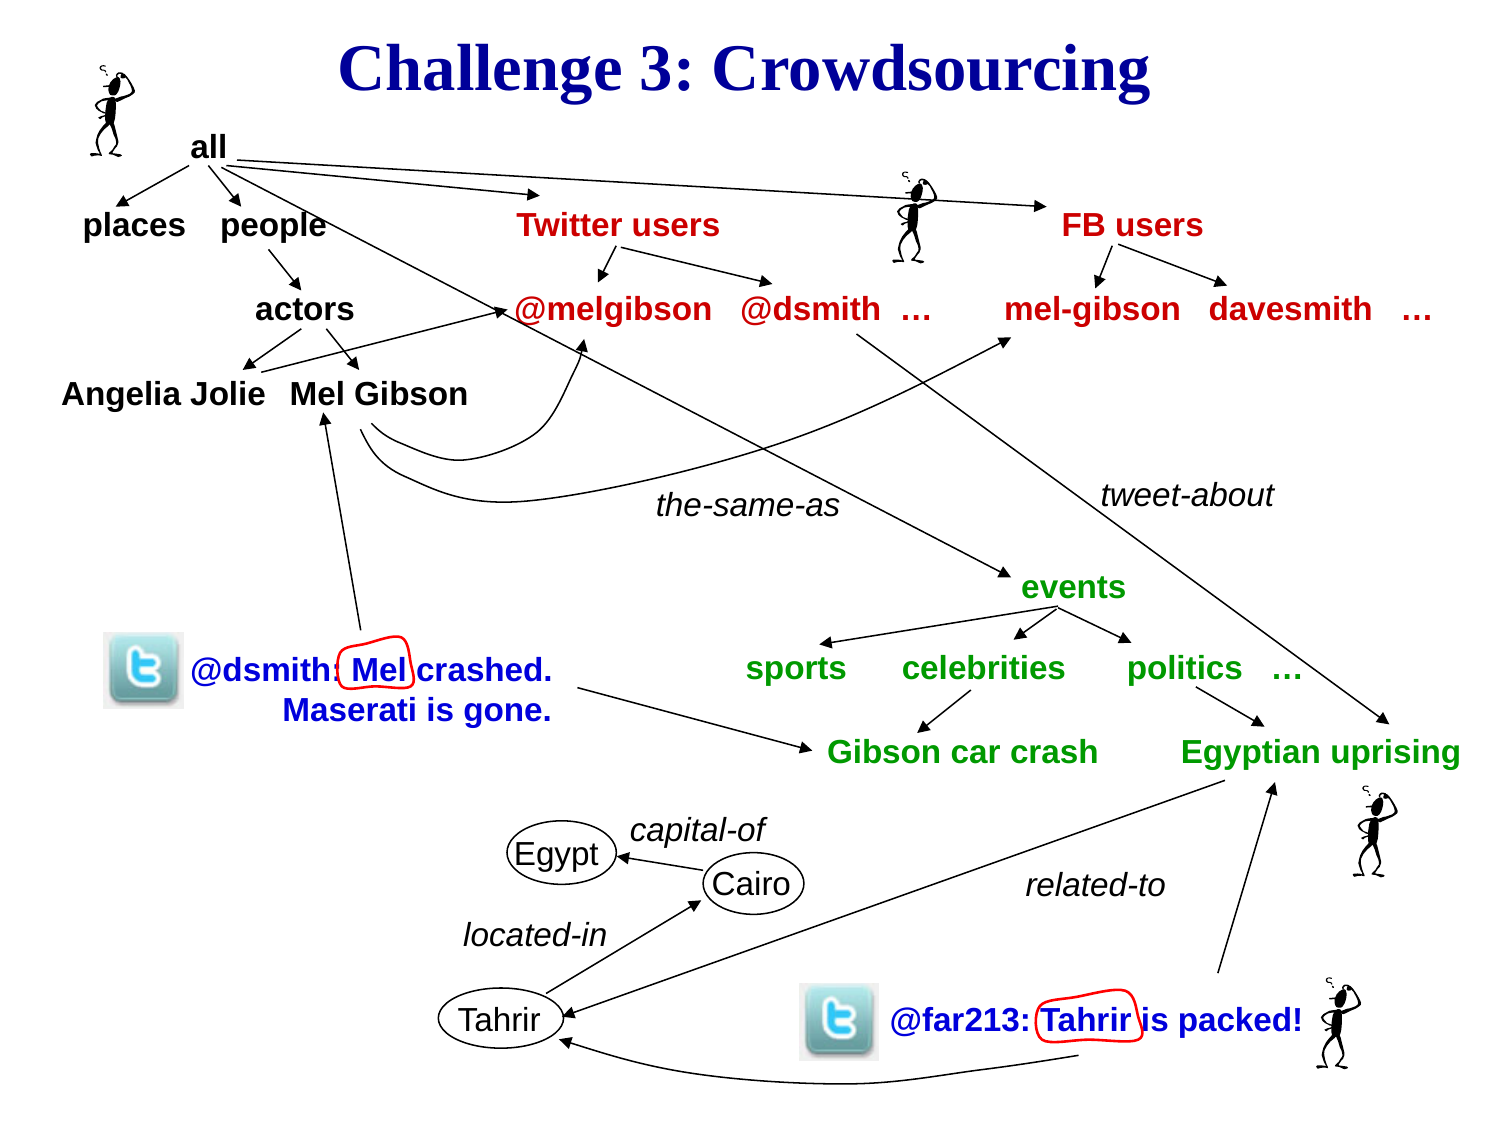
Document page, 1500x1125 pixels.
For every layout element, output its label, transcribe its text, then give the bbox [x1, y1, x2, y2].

text_box [1111, 521, 1390, 725]
text_box tweet-about [1085, 465, 1290, 521]
text_box [371, 346, 581, 427]
text_box [886, 337, 1012, 383]
picture [89, 64, 136, 158]
text_box [365, 388, 763, 503]
text_box [268, 249, 302, 291]
text_box [1035, 989, 1143, 1043]
text_box [226, 165, 540, 201]
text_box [322, 412, 361, 631]
text_box Mel Gibson [274, 364, 484, 420]
text_box all [175, 118, 243, 173]
text_box @melgibson @dsmith … [499, 279, 958, 335]
text_box [1118, 244, 1228, 288]
text_box [856, 496, 1012, 578]
picture [1352, 785, 1398, 878]
text_box @dsmith: Mel crashed. Maserati is gone. [175, 640, 578, 735]
text_box events [1006, 558, 1142, 613]
text_box [337, 636, 414, 689]
text_box [438, 1008, 442, 1029]
text_box Egypt [499, 825, 615, 880]
text_box Egyptian uprising [1166, 723, 1477, 778]
text_box places [68, 195, 202, 251]
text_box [580, 688, 812, 752]
title Challenge 3: Crowdsourcing [0, 6, 1500, 120]
picture [1315, 977, 1362, 1070]
text_box [556, 1003, 564, 1033]
text_box [566, 338, 588, 354]
text_box capital-of [614, 800, 780, 855]
text_box Twitter users [501, 195, 736, 251]
text_box mel-gibson davesmith … [989, 279, 1450, 335]
text_box [597, 245, 617, 283]
text_box [1013, 608, 1057, 640]
text_box Cairo [696, 854, 807, 910]
text_box sports [730, 638, 863, 694]
text_box located-in [448, 905, 623, 961]
text_box related-to [1010, 856, 1182, 911]
text_box [534, 820, 589, 825]
text_box [649, 355, 923, 449]
text_box [344, 352, 360, 370]
text_box [208, 165, 242, 207]
text_box [261, 306, 508, 373]
text_box FB users [1046, 195, 1219, 251]
text_box [558, 1037, 1079, 1085]
text_box Gibson car crash [812, 723, 1114, 778]
text_box politics … [1112, 638, 1319, 694]
text_box [623, 900, 702, 948]
text_box [561, 856, 1010, 1019]
text_box actors [240, 279, 370, 335]
text_box [1195, 686, 1265, 727]
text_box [1217, 781, 1276, 974]
picture [891, 171, 938, 264]
text_box [620, 247, 773, 288]
text_box Angelia Jolie [46, 364, 274, 420]
text_box celebrities [887, 638, 1082, 694]
text_box [616, 855, 704, 871]
text_box [917, 689, 971, 733]
text_box [942, 199, 1047, 213]
text_box [727, 910, 780, 915]
picture [103, 631, 184, 709]
text_box [534, 880, 590, 885]
text_box [115, 165, 190, 207]
text_box @far213: Tahrir is packed! [884, 991, 1310, 1046]
text_box [1058, 607, 1132, 644]
picture [798, 983, 879, 1061]
text_box the-same-as [641, 476, 856, 531]
text_box Tahrir [442, 990, 556, 1046]
text_box [242, 328, 302, 370]
text_box [819, 606, 1059, 649]
text_box [1094, 245, 1113, 289]
text_box people [205, 195, 343, 251]
